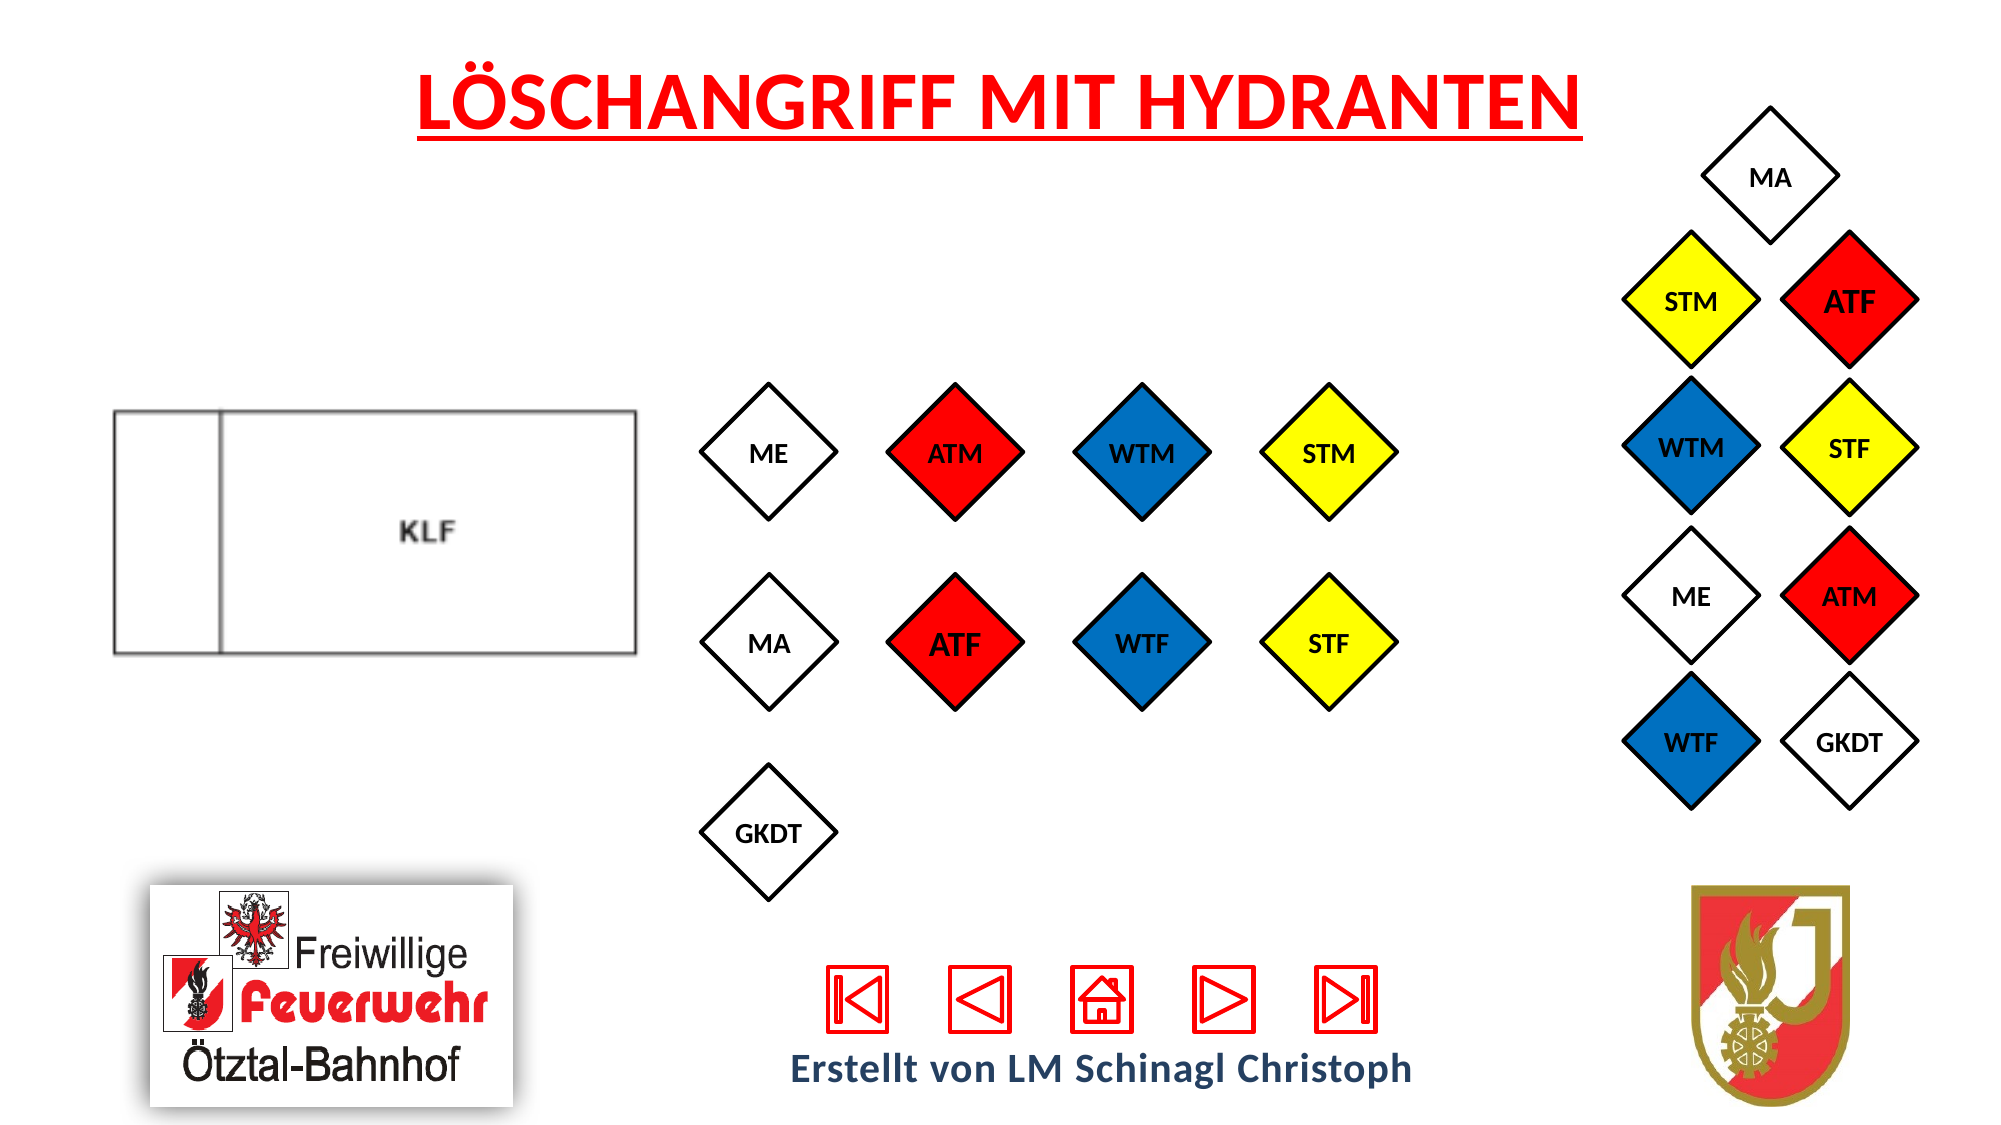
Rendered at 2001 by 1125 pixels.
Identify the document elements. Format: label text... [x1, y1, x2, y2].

text_box GKDT [1779, 670, 1920, 811]
picture [42, 299, 1504, 920]
text_box ATM [1779, 525, 1920, 666]
text_box STF [1779, 377, 1920, 518]
text_box STM [1621, 229, 1762, 370]
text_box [149, 885, 1850, 1107]
title Löschangriff mit Hydranten [0, 39, 2000, 176]
text_box MA [1700, 105, 1841, 246]
text_box ATF [1779, 229, 1920, 370]
text_box ME [1621, 525, 1762, 666]
text_box WTM [1621, 375, 1762, 516]
text_box WTF [1621, 670, 1762, 811]
